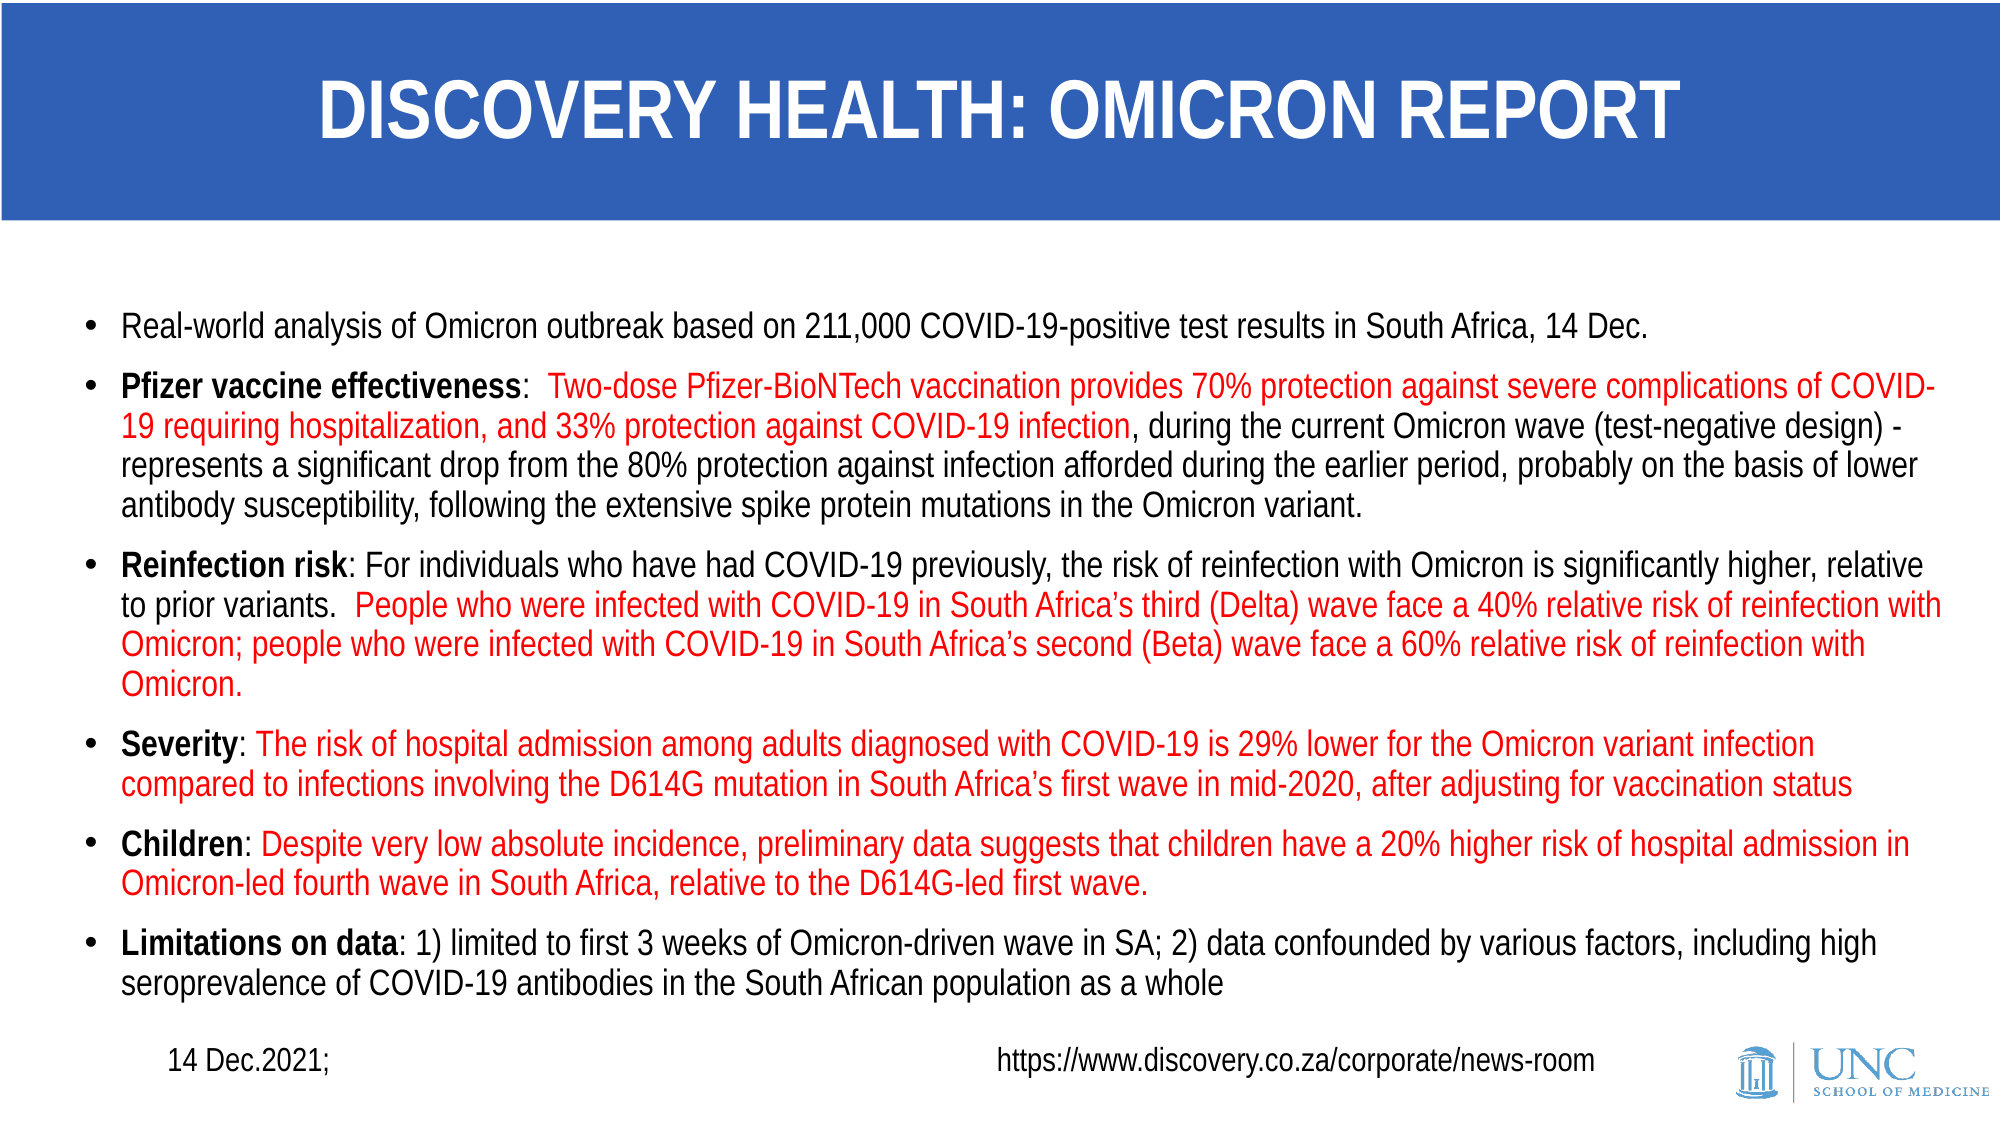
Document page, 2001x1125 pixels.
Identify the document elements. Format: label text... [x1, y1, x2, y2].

title DISCOVERY HEALTH: OMICRON REPORT [1, 3, 2000, 221]
picture [1736, 1042, 1989, 1103]
list Real-world analysis of Omicron outbreak based on 211,000 COVID-19-positive test results in South Africa, 14 Dec. Pfizer vaccine effectiveness: Two-dose Pfizer-BioNTech vaccination provides 70% protection against severe complications of COVID-19 requiring hospitalization, and 33% protection against COVID-19 infection, during the current Omicron wave (test-negative design) - represents a significant drop from the 80% protection against infection afforded during the earlier period, probably on the basis of lower antibody susceptibility, following the extensive spike protein mutations in the Omicron variant. Reinfection risk: For individuals who have had COVID-19 previously, the risk of reinfection with Omicron is significantly higher, relative to prior variants. People who were infected with COVID-19 in South Africa’s third (Delta) wave face a 40% relative risk of reinfection with Omicron; people who were infected with COVID-19 in South Africa’s second (Beta) wave face a 60% relative risk of reinfection with Omicron. Severity: The risk of hospital admission among adults diagnosed with COVID-19 is 29% lower for the Omicron variant infection compared to infections involving the D614G mutation in South Africa’s first wave in mid-2020, after adjusting for vaccination status Children: Despite very low absolute incidence, preliminary data suggests that children have a 20% higher risk of hospital admission in Omicron-led fourth wave in South Africa, relative to the D614G-led first wave. Limitations on data: 1) limited to first 3 weeks of Omicron-driven wave in SA; 2) data confounded by various factors, including high seroprevalence of COVID-19 antibodies in the South African population as a whole [69, 299, 1968, 1014]
text_box 14 Dec.2021; https://www.discovery.co.za/corporate/news-room [128, 1030, 1612, 1086]
